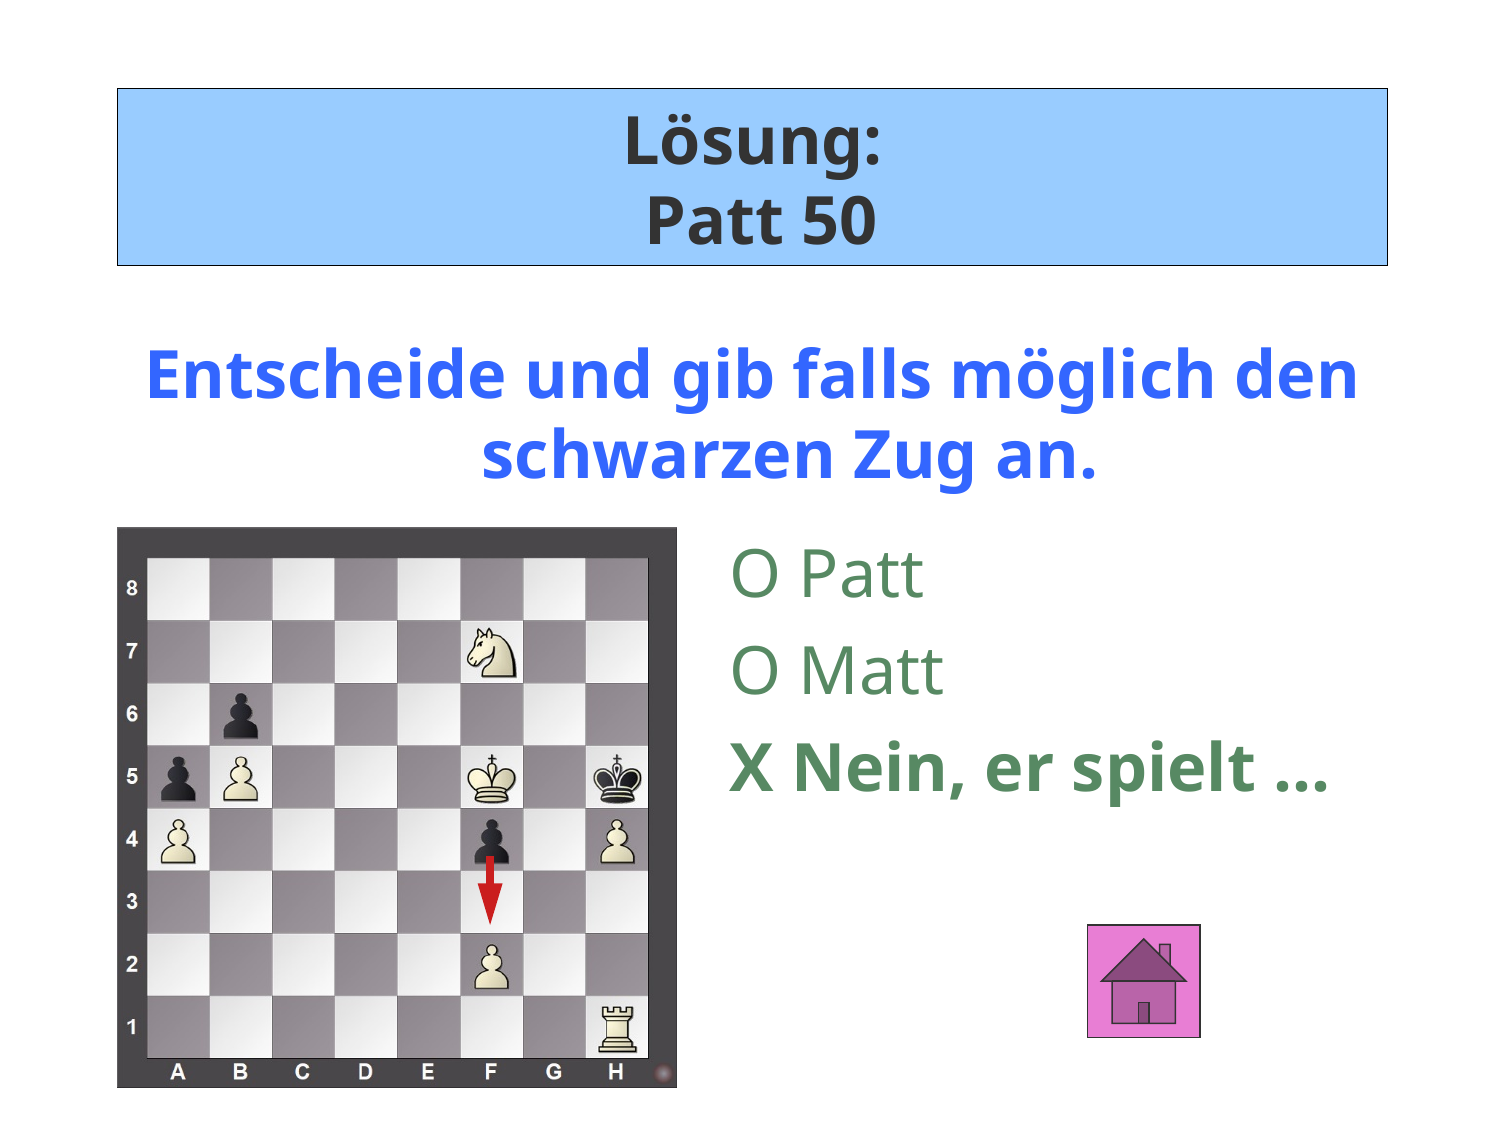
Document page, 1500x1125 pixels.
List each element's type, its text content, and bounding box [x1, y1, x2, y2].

text_box [1087, 924, 1201, 1038]
picture [117, 527, 677, 1088]
text_box Entscheide und gib falls möglich den schwarzen Zug an. [117, 324, 1388, 502]
text_box O Patt O Matt X Nein, er spielt … [714, 538, 1388, 835]
title Lösung: Patt 50 [117, 88, 1388, 266]
